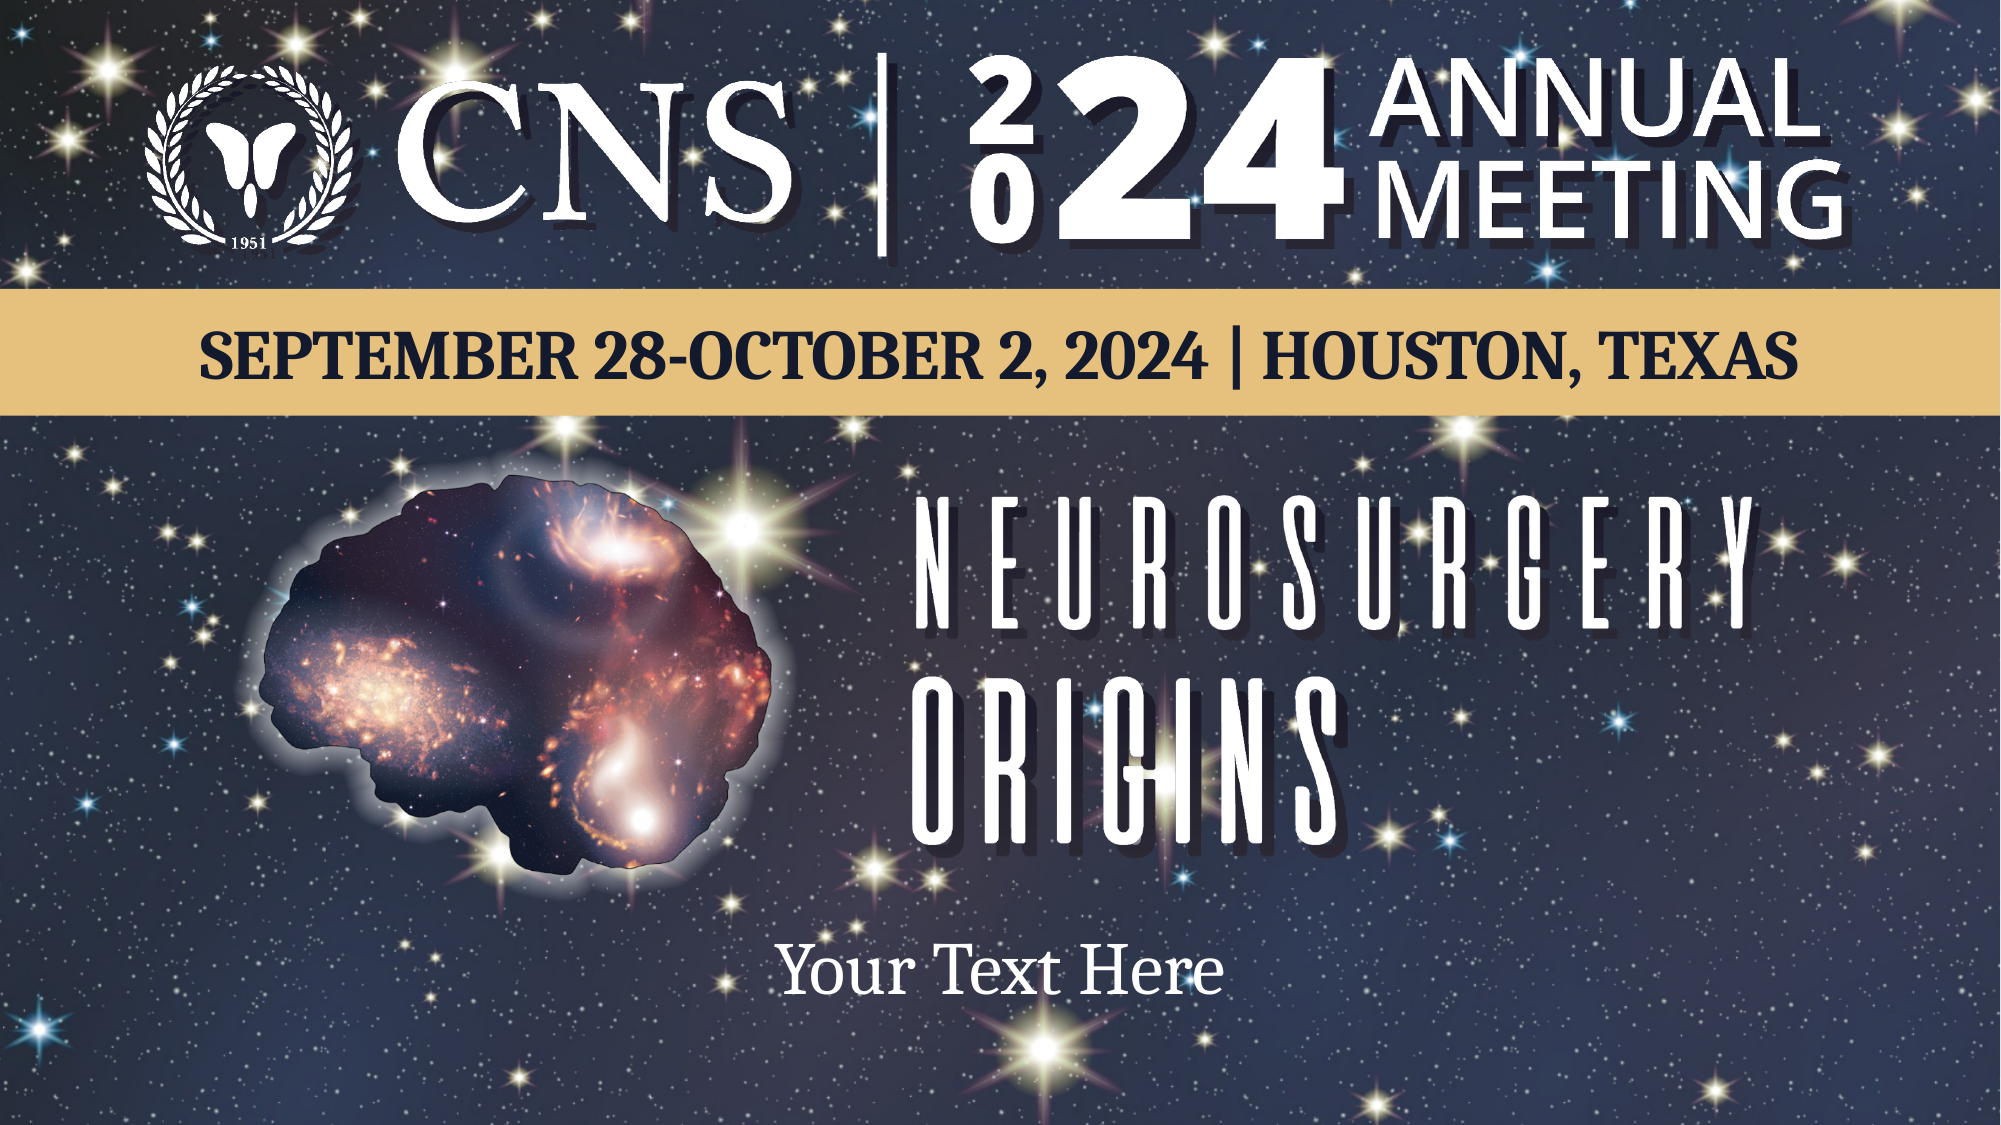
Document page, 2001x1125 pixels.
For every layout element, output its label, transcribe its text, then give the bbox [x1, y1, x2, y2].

title Your Text Here [137, 922, 1863, 1105]
picture [0, 0, 2001, 288]
picture [0, 416, 2001, 1125]
